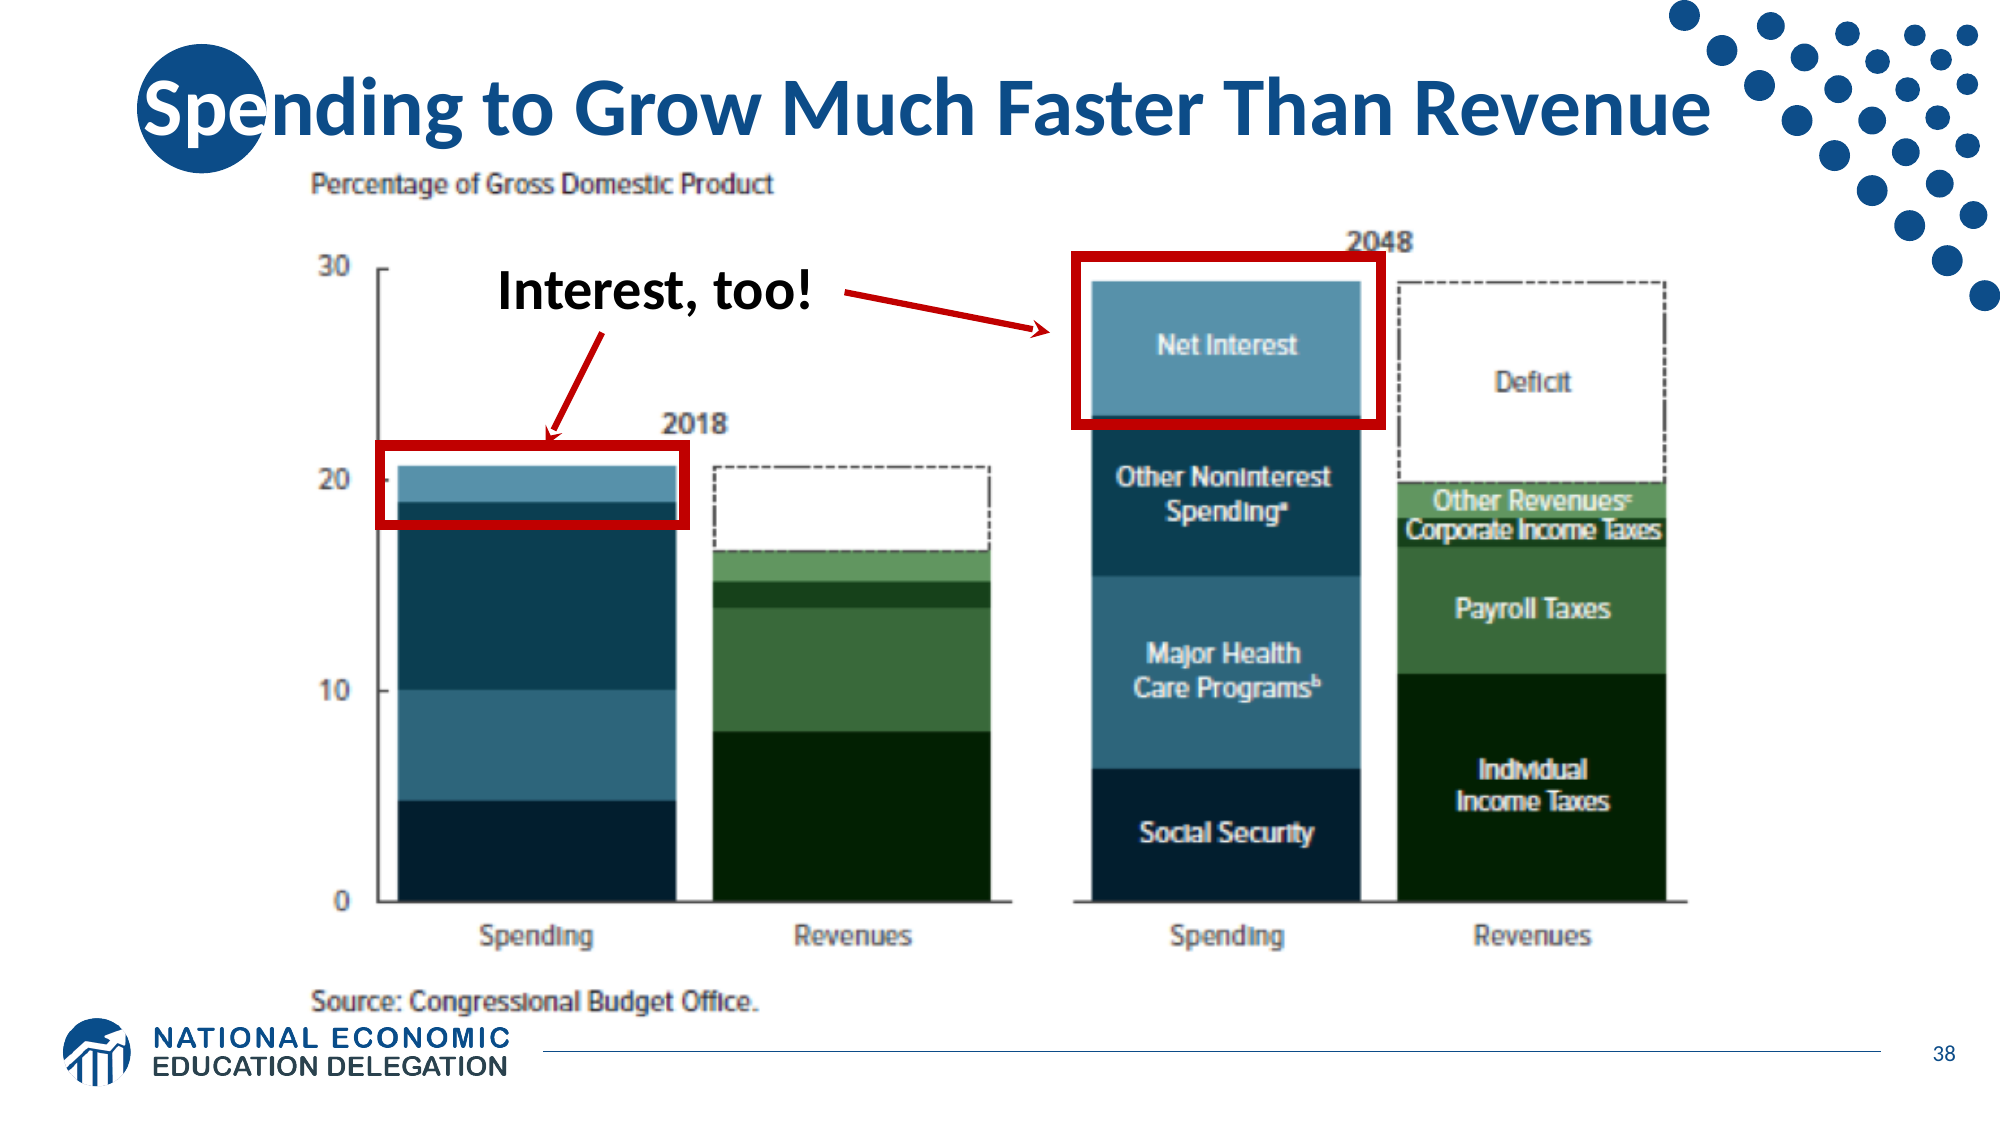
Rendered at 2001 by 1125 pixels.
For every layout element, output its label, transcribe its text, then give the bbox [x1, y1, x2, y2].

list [303, 167, 1697, 1023]
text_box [844, 292, 1050, 333]
picture [55, 1013, 520, 1091]
title Spending to Grow Much Faster Than Revenue [129, 0, 1854, 218]
slide_number 38 [1521, 1022, 1972, 1082]
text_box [545, 332, 603, 446]
